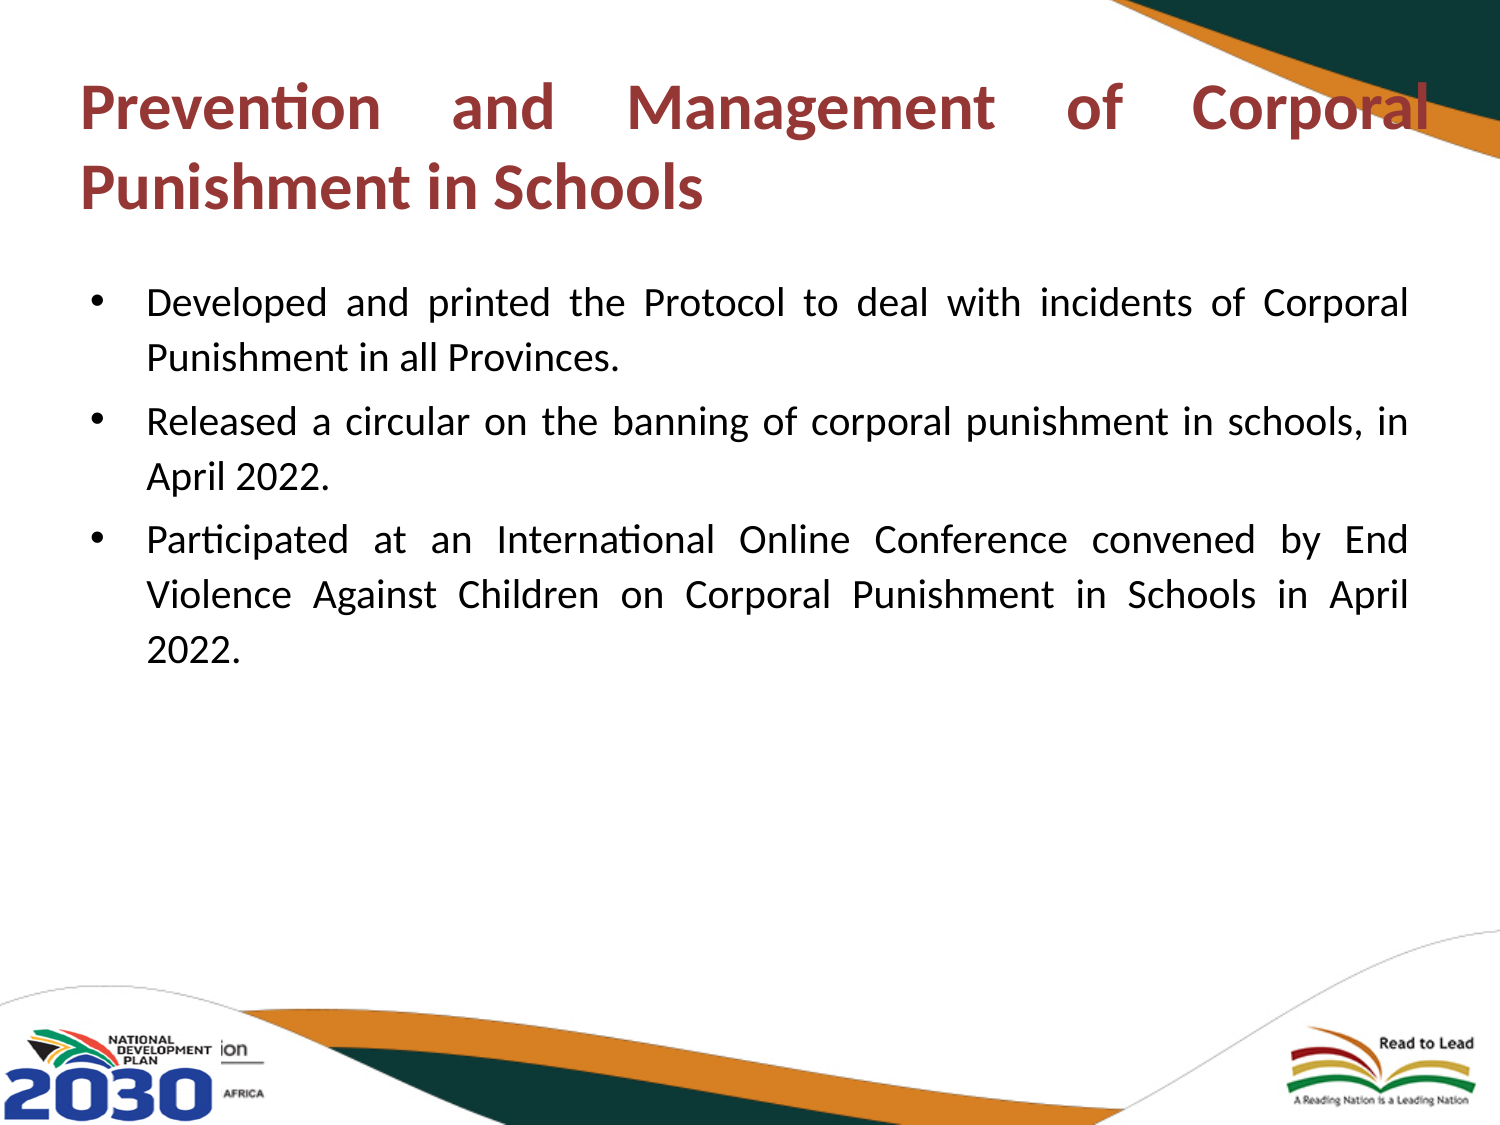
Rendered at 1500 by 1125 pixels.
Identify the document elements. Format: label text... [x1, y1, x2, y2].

title Prevention and Management of Corporal Punishment in Schools [64, 19, 1447, 267]
picture [0, 0, 1500, 1125]
list Developed and printed the Protocol to deal with incidents of Corporal Punishment in all Provinces. Released a circular on the banning of corporal punishment in schools, in April 2022. Participated at an International Online Conference convened by End Violence Against Children on Corporal Punishment in Schools in April 2022. [75, 262, 1425, 1005]
